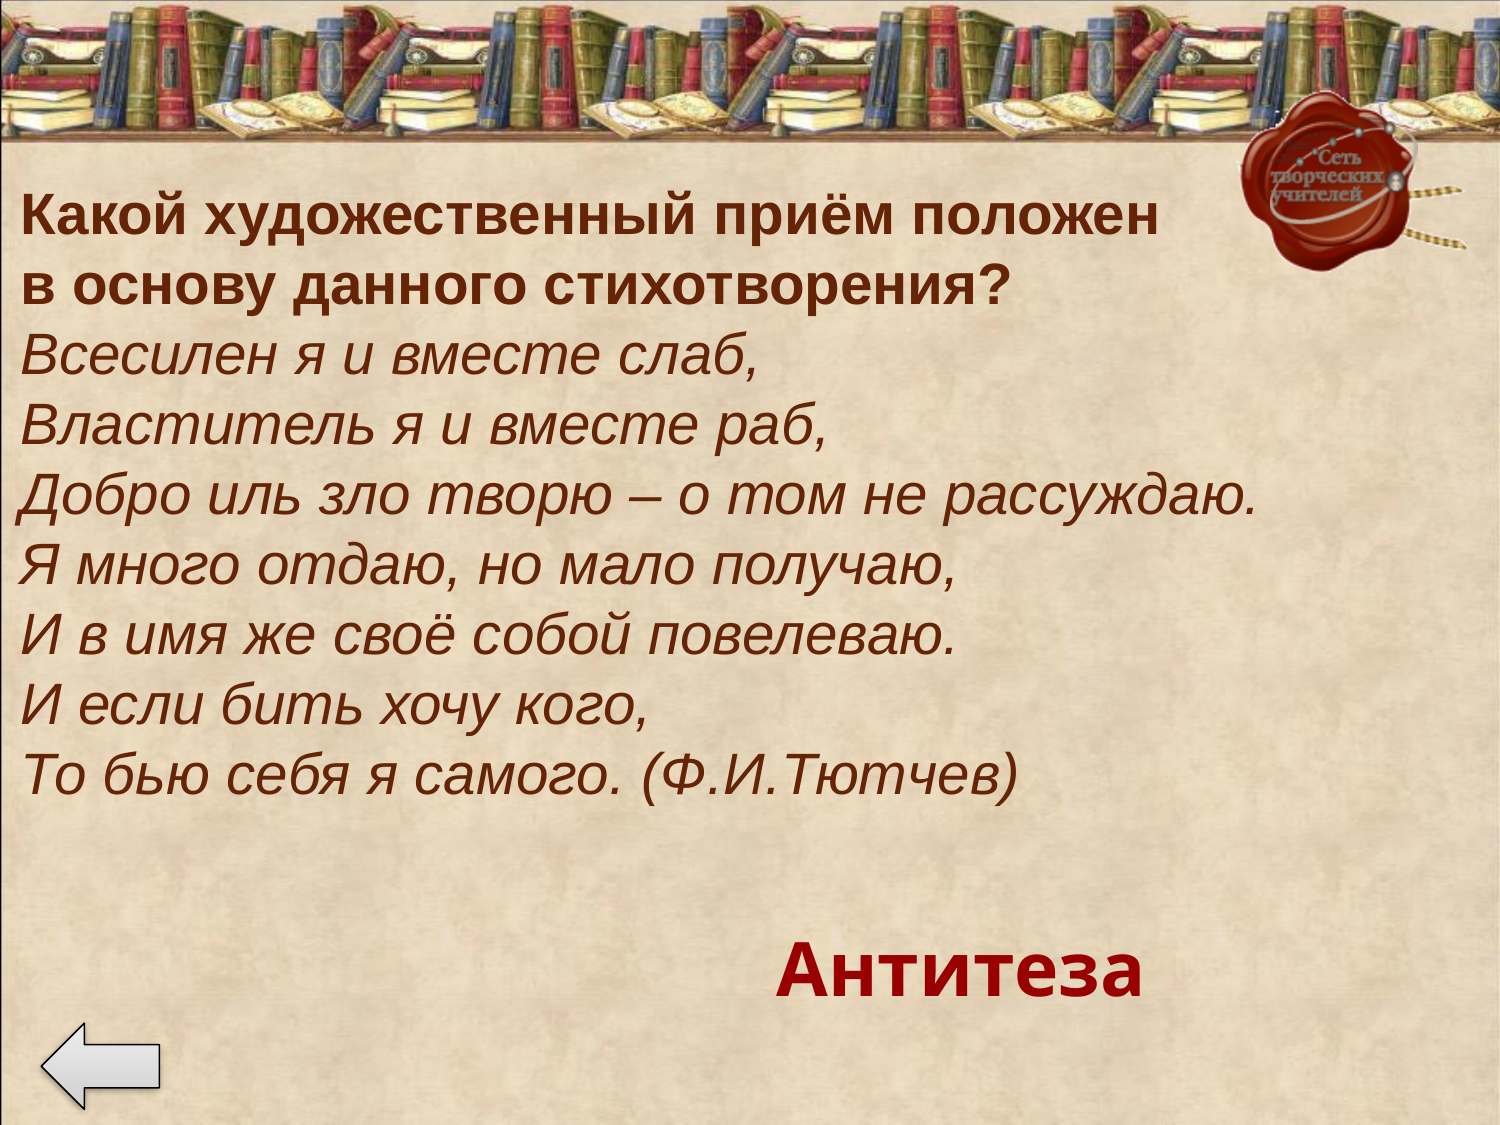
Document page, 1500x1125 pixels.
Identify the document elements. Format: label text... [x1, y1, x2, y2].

text_box Какой художественный приём положен в основу данного стихотворения? Всесилен я и вместе слаб, Властитель я и вместе раб, Добро иль зло творю – о том не рассуждаю. Я много отдаю, но мало получаю, И в имя же своё собой повелеваю. И если бить хочу кого, То бью себя я самого. (Ф.И.Тютчев) [5, 168, 1454, 884]
picture [0, 0, 1500, 1125]
text_box [40, 1022, 161, 1111]
text_box Антитеза [761, 913, 1313, 1019]
